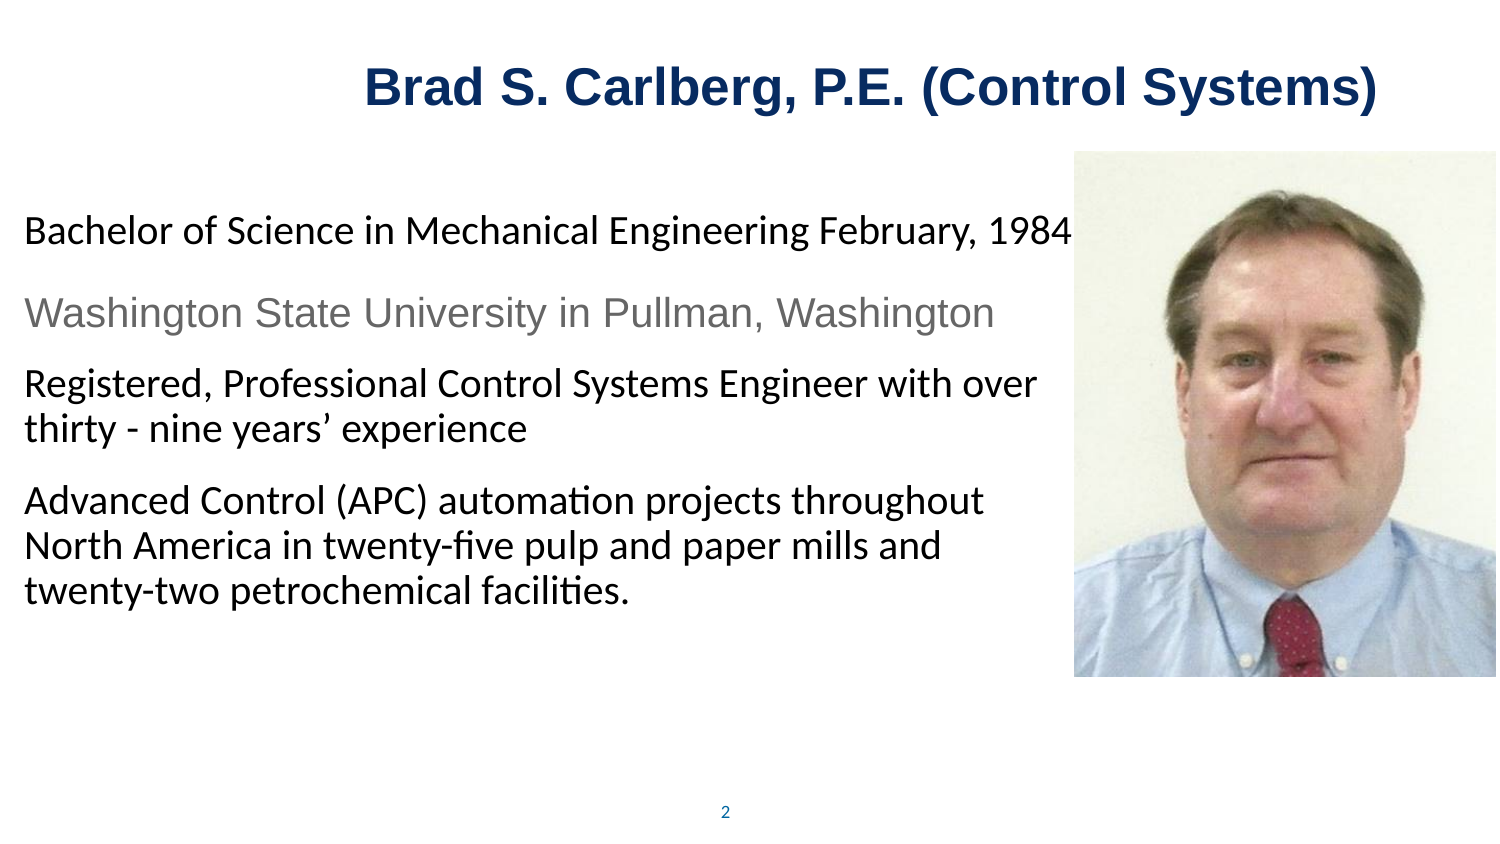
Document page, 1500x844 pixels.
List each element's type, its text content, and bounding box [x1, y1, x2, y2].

text_box Registered, Professional Control Systems Engineer with over thirty - nine years’ experience [9, 354, 1074, 456]
text_box Advanced Control (APC) automation projects throughout North America in twenty-five pulp and paper mills and twenty-two petrochemical facilities. [9, 471, 1074, 621]
slide_number 2 [657, 792, 746, 838]
picture [1074, 151, 1496, 677]
list Washington State University in Pullman, Washington [9, 277, 1074, 339]
text_box Bachelor of Science in Mechanical Engineering February, 1984 [9, 201, 1074, 263]
title Brad S. Carlberg, P.E. (Control Systems) [349, 44, 1450, 110]
